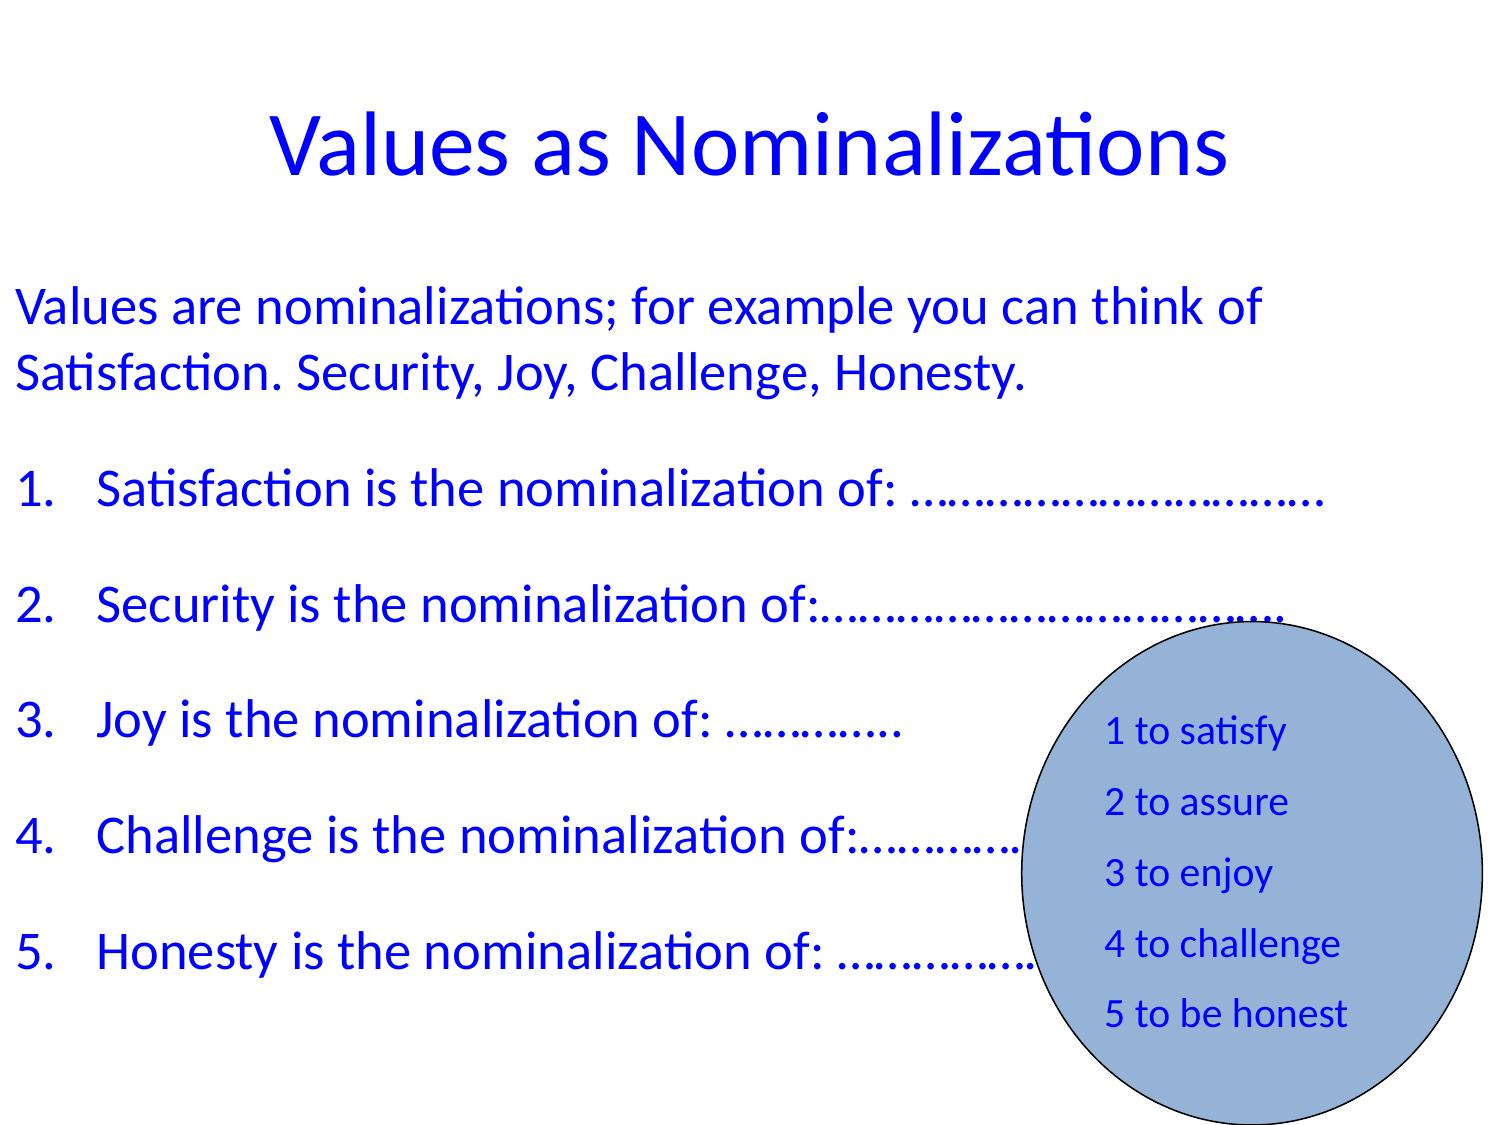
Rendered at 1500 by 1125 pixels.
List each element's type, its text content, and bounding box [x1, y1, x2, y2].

title Values as Nominalizations [75, 45, 1425, 233]
text_box 1 to satisfy 2 to assure 3 to enjoy 4 to challenge 5 to be honest [1021, 621, 1483, 1125]
list Values are nominalizations; for example you can think of Satisfaction. Security, Joy, Challenge, Honesty. Satisfaction is the nominalization of: …………………………… Security is the nominalization of:………………………………. Joy is the nominalization of: ………….. Challenge is the nominalization of:……………………………….. Honesty is the nominalization of: ………………………………. [0, 262, 1483, 1005]
